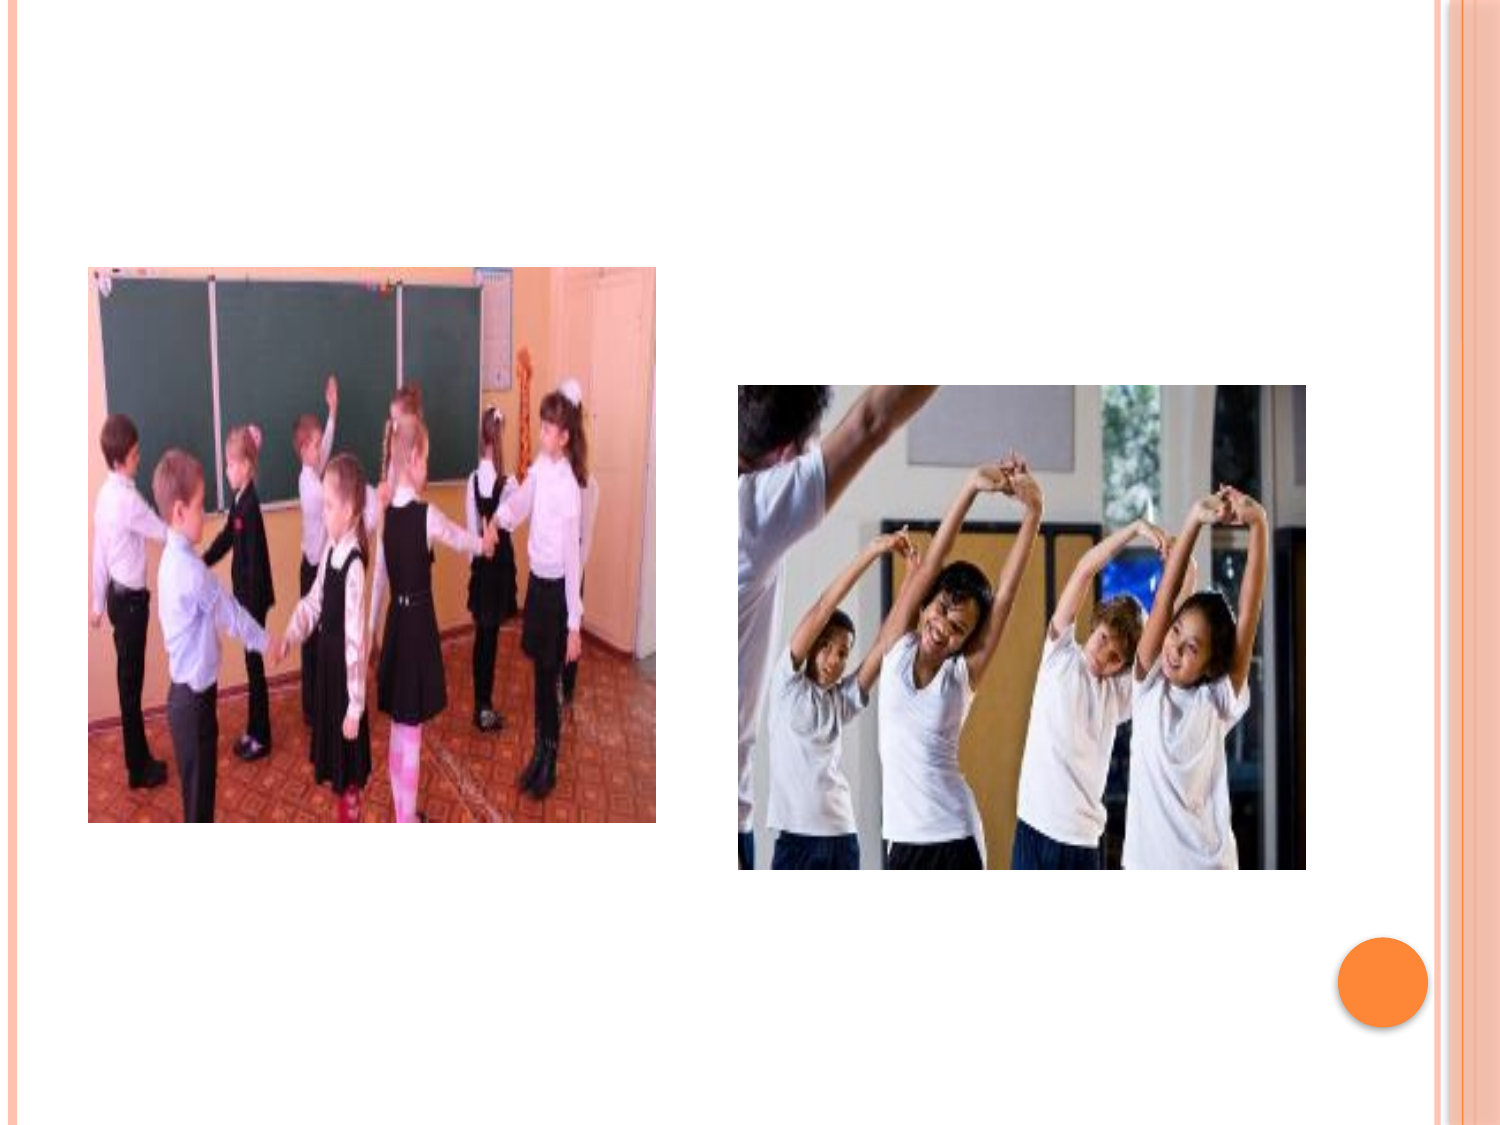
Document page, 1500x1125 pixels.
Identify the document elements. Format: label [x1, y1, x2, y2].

list [737, 384, 1306, 871]
list [87, 266, 656, 823]
